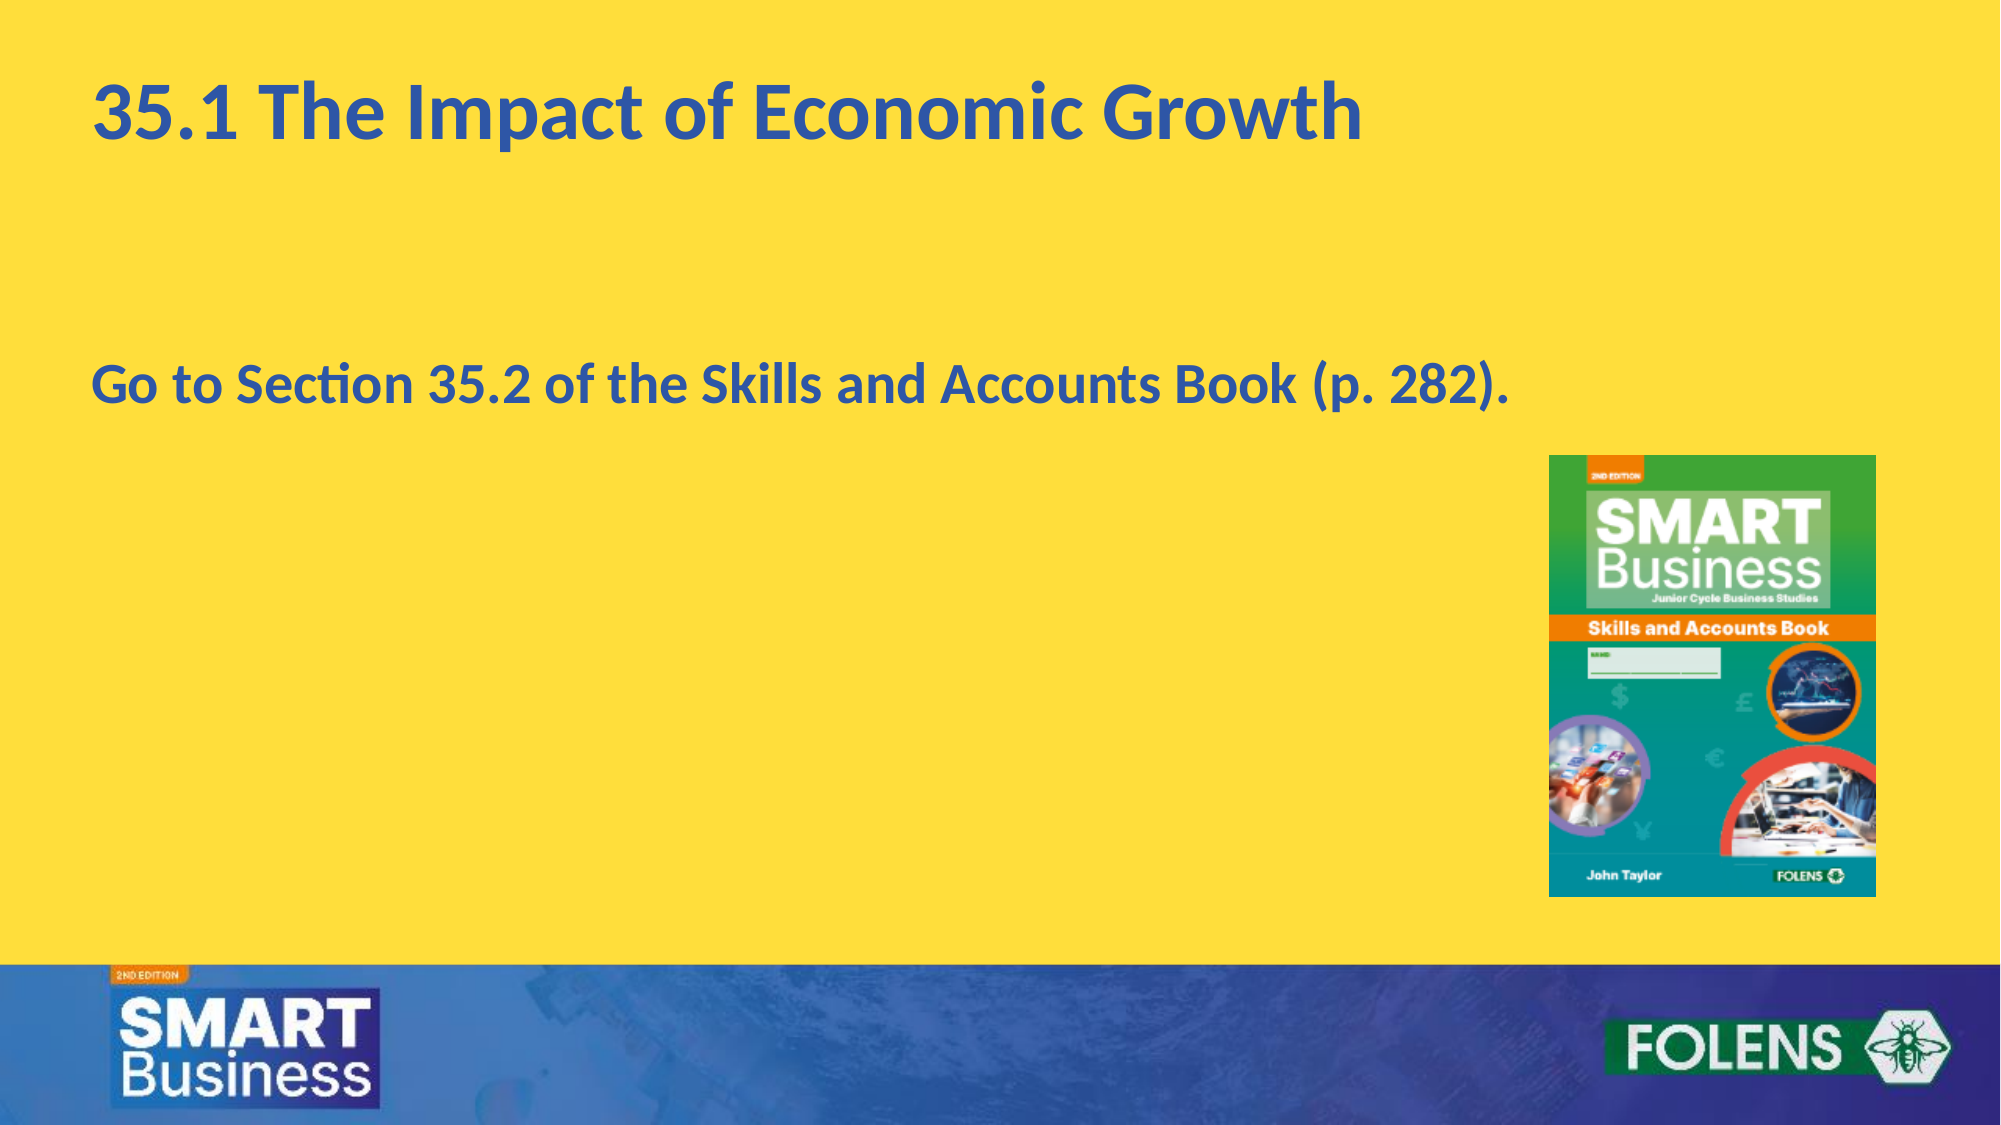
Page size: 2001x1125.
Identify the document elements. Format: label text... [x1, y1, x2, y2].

text_box [0, 0, 2000, 965]
picture [1549, 455, 1876, 897]
text_box 35.1 The Impact of Economic Growth [75, 59, 1801, 162]
text_box Go to Section 35.2 of the Skills and Accounts Book (p. 282). [76, 337, 1713, 483]
picture [0, 0, 2001, 1125]
